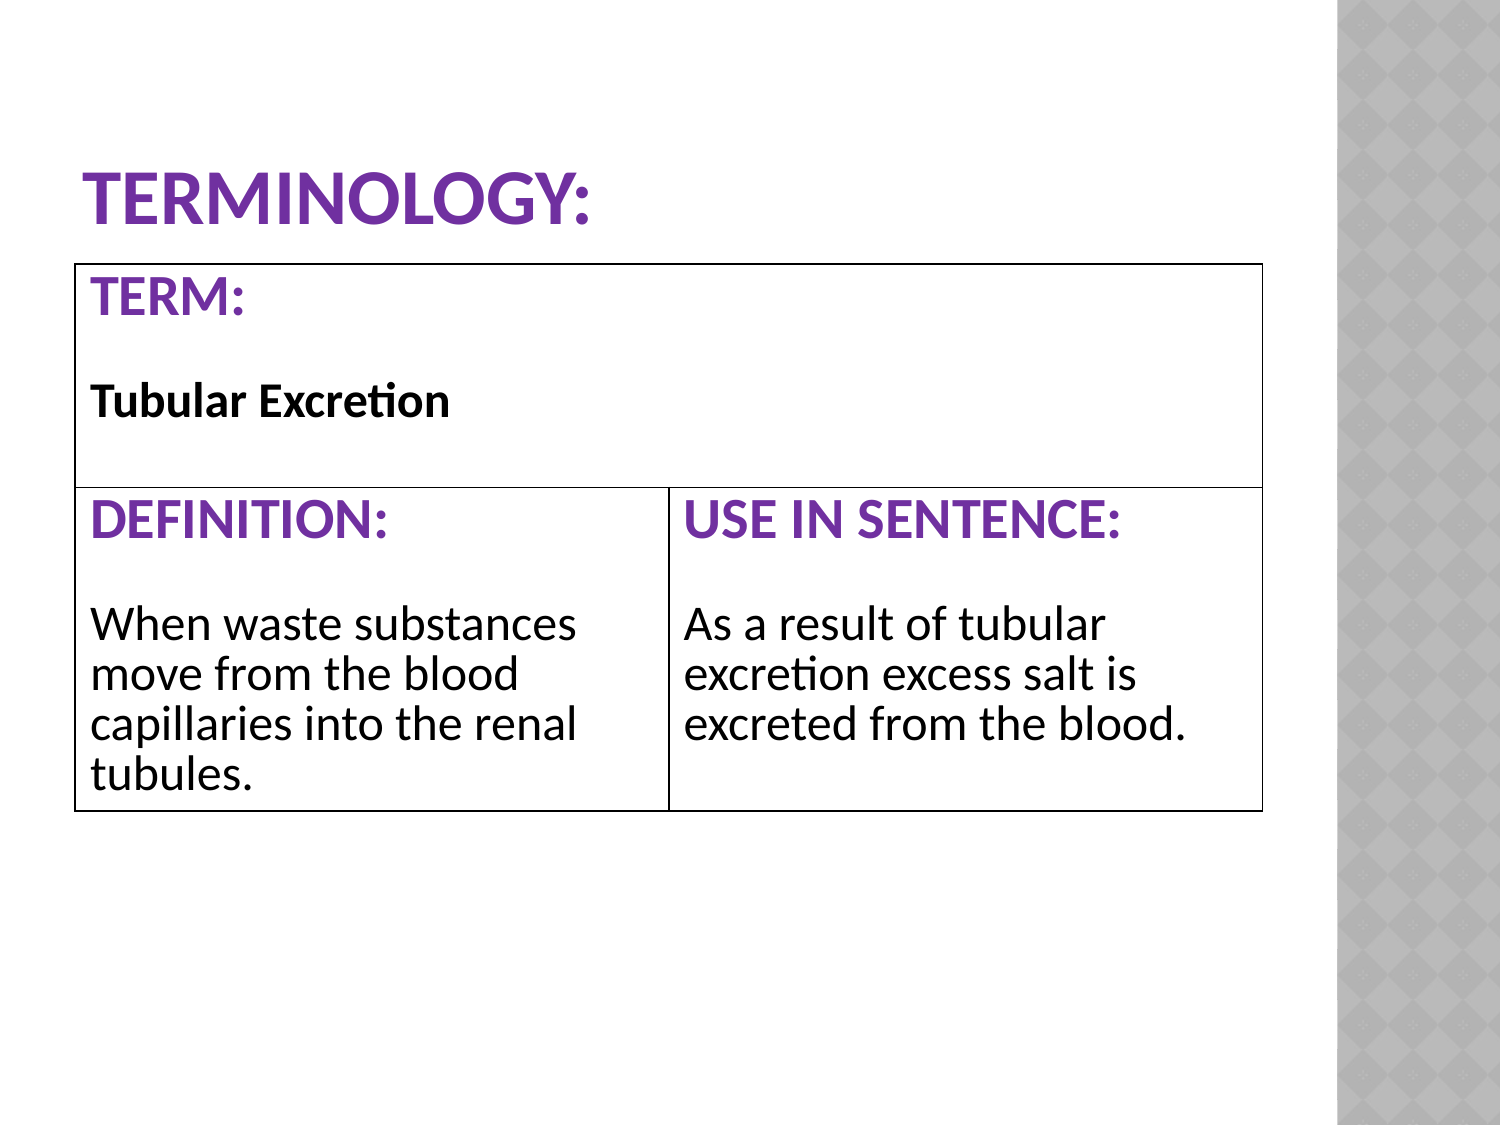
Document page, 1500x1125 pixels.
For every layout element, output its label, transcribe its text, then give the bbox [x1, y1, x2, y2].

title Terminology: [75, 52, 1263, 240]
table_header TERM: Tubular Excretion [76, 265, 1262, 487]
table_cell USE IN SENTENCE: As a result of tubular excretion excess salt is excreted from the blood. [670, 488, 1262, 810]
table_cell DEFINITION: When waste substances move from the blood capillaries into the renal tubules. [76, 488, 668, 810]
